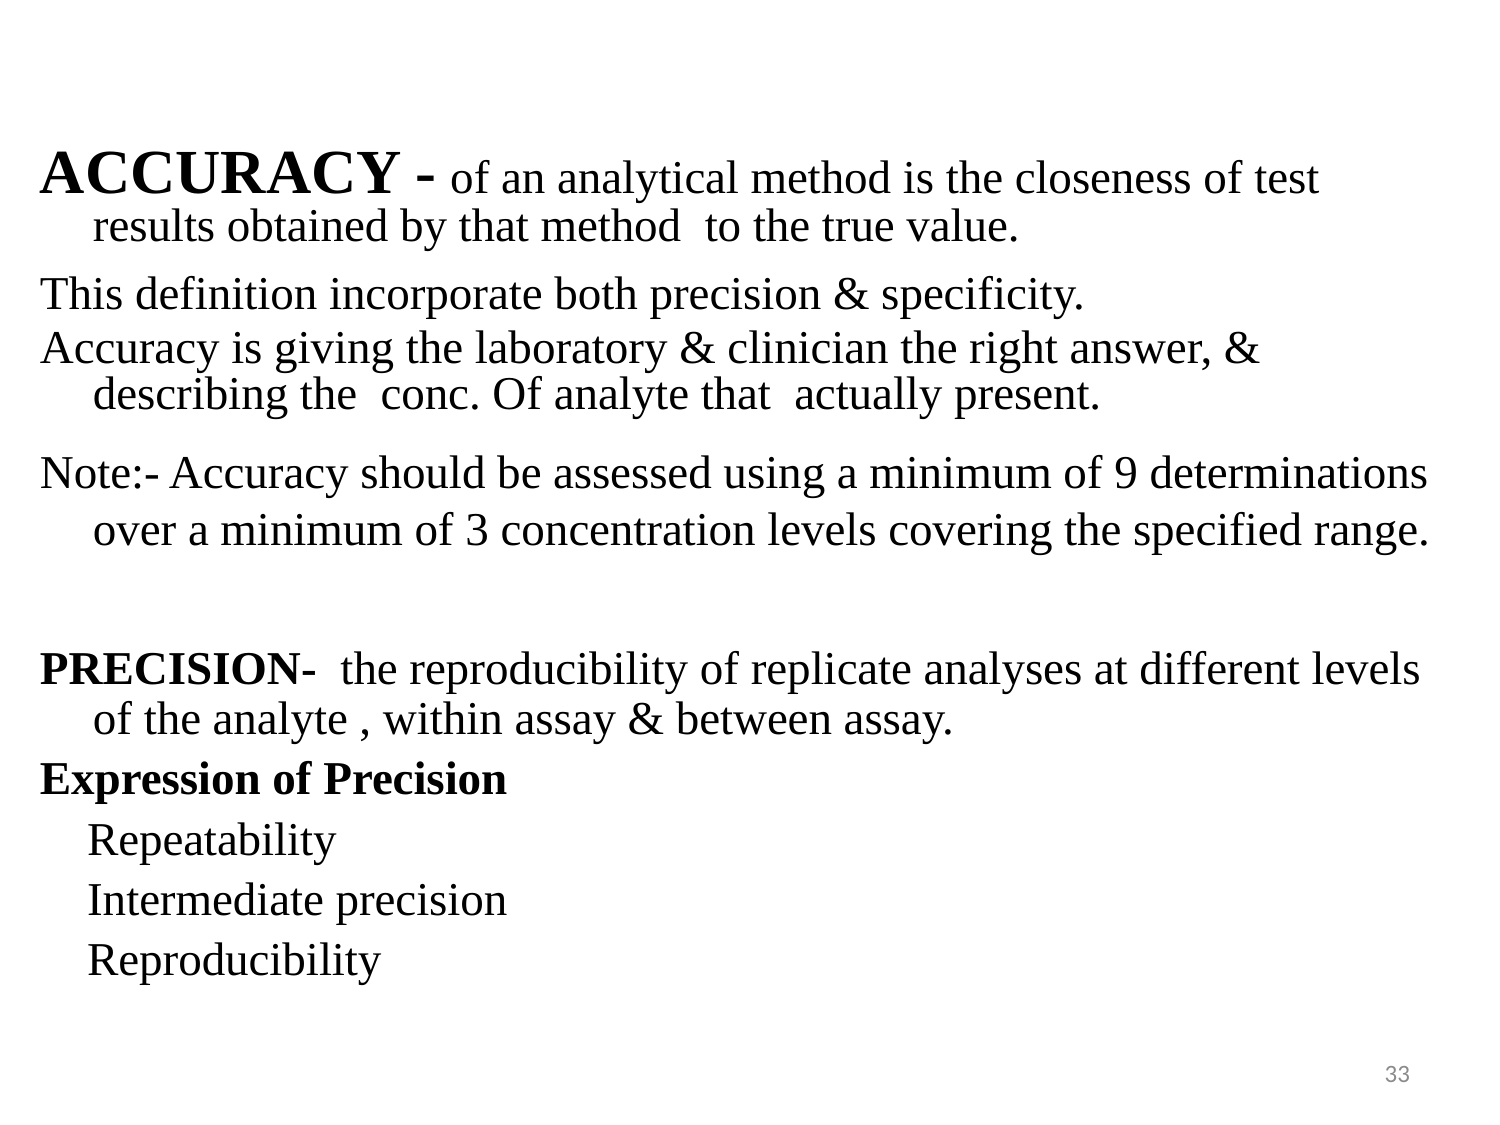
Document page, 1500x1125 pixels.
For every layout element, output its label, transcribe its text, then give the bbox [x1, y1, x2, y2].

slide_number 33 [1074, 1042, 1425, 1103]
list ACCURACY - of an analytical method is the closeness of test results obtained by that method to the true value. This definition incorporate both precision & specificity. Accuracy is giving the laboratory & clinician the right answer, & describing the conc. Of analyte that actually present. Note:- Accuracy should be assessed using a minimum of 9 determinations over a minimum of 3 concentration levels covering the specified range. PRECISION- the reproducibility of replicate analyses at different levels of the analyte , within assay & between assay. Expression of Precision Repeatability Intermediate precision Reproducibility [24, 50, 1450, 1038]
